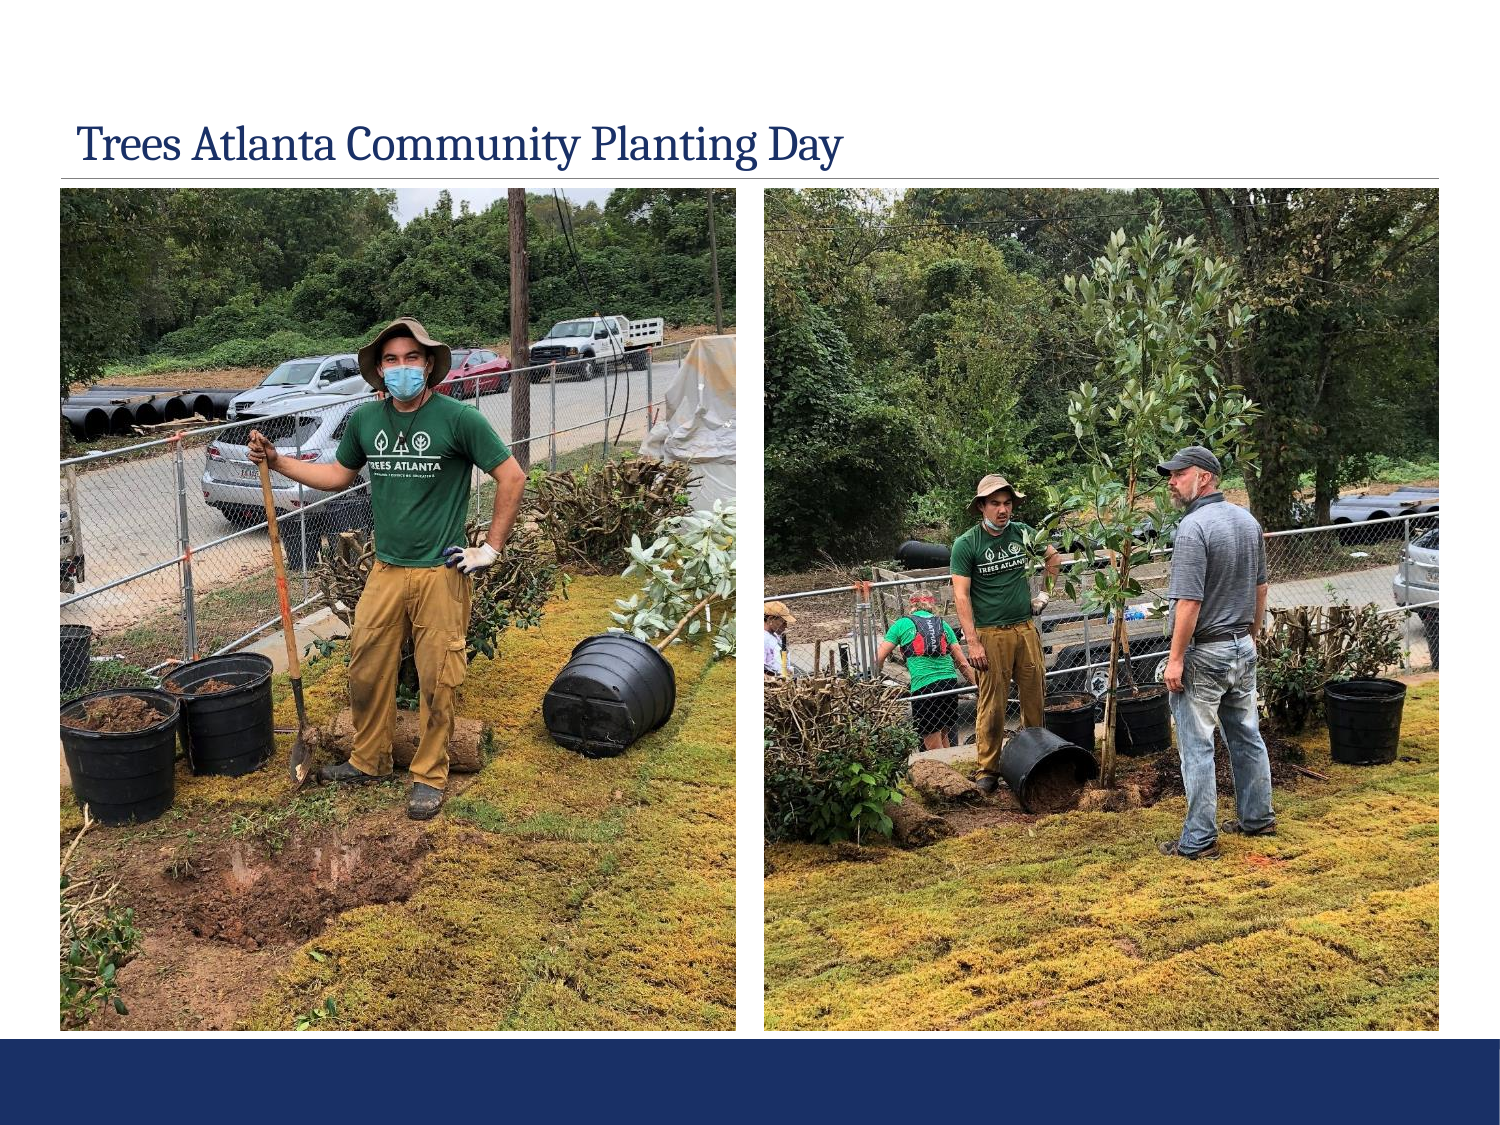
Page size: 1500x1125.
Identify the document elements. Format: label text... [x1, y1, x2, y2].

picture [763, 187, 1440, 1031]
title Trees Atlanta Community Planting Day [60, 34, 1439, 179]
picture [60, 187, 737, 1031]
